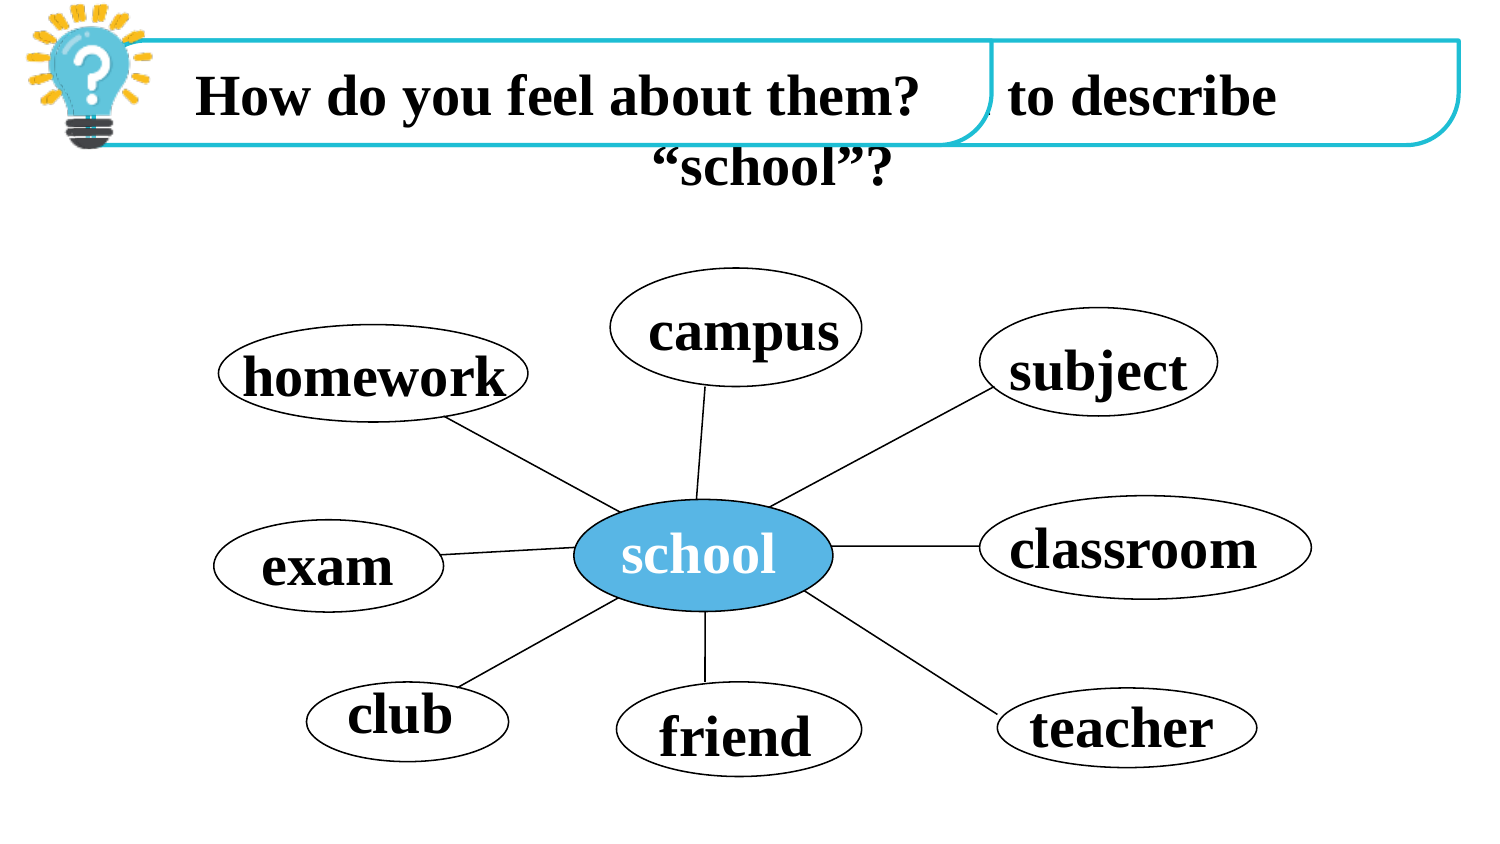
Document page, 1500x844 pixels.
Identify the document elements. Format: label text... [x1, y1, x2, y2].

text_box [0, 0, 992, 171]
text_box [1046, 589, 1245, 600]
text_box [1060, 495, 1231, 503]
text_box [856, 309, 862, 345]
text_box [992, 0, 1459, 171]
text_box [1203, 335, 1218, 388]
text_box [648, 370, 823, 387]
text_box [573, 518, 606, 593]
text_box subject [994, 324, 1203, 410]
text_box [634, 499, 773, 508]
text_box homework [227, 330, 523, 416]
text_box [1245, 711, 1257, 745]
text_box [827, 696, 862, 763]
text_box [298, 416, 443, 423]
text_box friend [644, 690, 827, 776]
text_box [523, 361, 528, 386]
text_box [302, 324, 445, 330]
text_box [267, 605, 390, 613]
text_box [410, 533, 444, 599]
text_box [670, 681, 808, 690]
text_box classroom [994, 503, 1273, 589]
text_box [616, 699, 644, 760]
text_box [1273, 514, 1312, 581]
text_box [997, 707, 1015, 748]
text_box [979, 526, 994, 569]
text_box [979, 336, 994, 387]
text_box school [606, 508, 824, 593]
text_box [213, 533, 247, 599]
text_box club [332, 667, 470, 753]
text_box [649, 267, 822, 284]
text_box campus [634, 284, 856, 370]
text_box [824, 535, 833, 576]
text_box [218, 357, 227, 390]
text_box [306, 695, 332, 749]
text_box [344, 690, 509, 762]
text_box exam [247, 519, 410, 605]
text_box [1013, 307, 1184, 324]
text_box [610, 292, 634, 362]
text_box [607, 593, 800, 612]
text_box [1044, 410, 1153, 416]
text_box teacher [1015, 681, 1245, 767]
